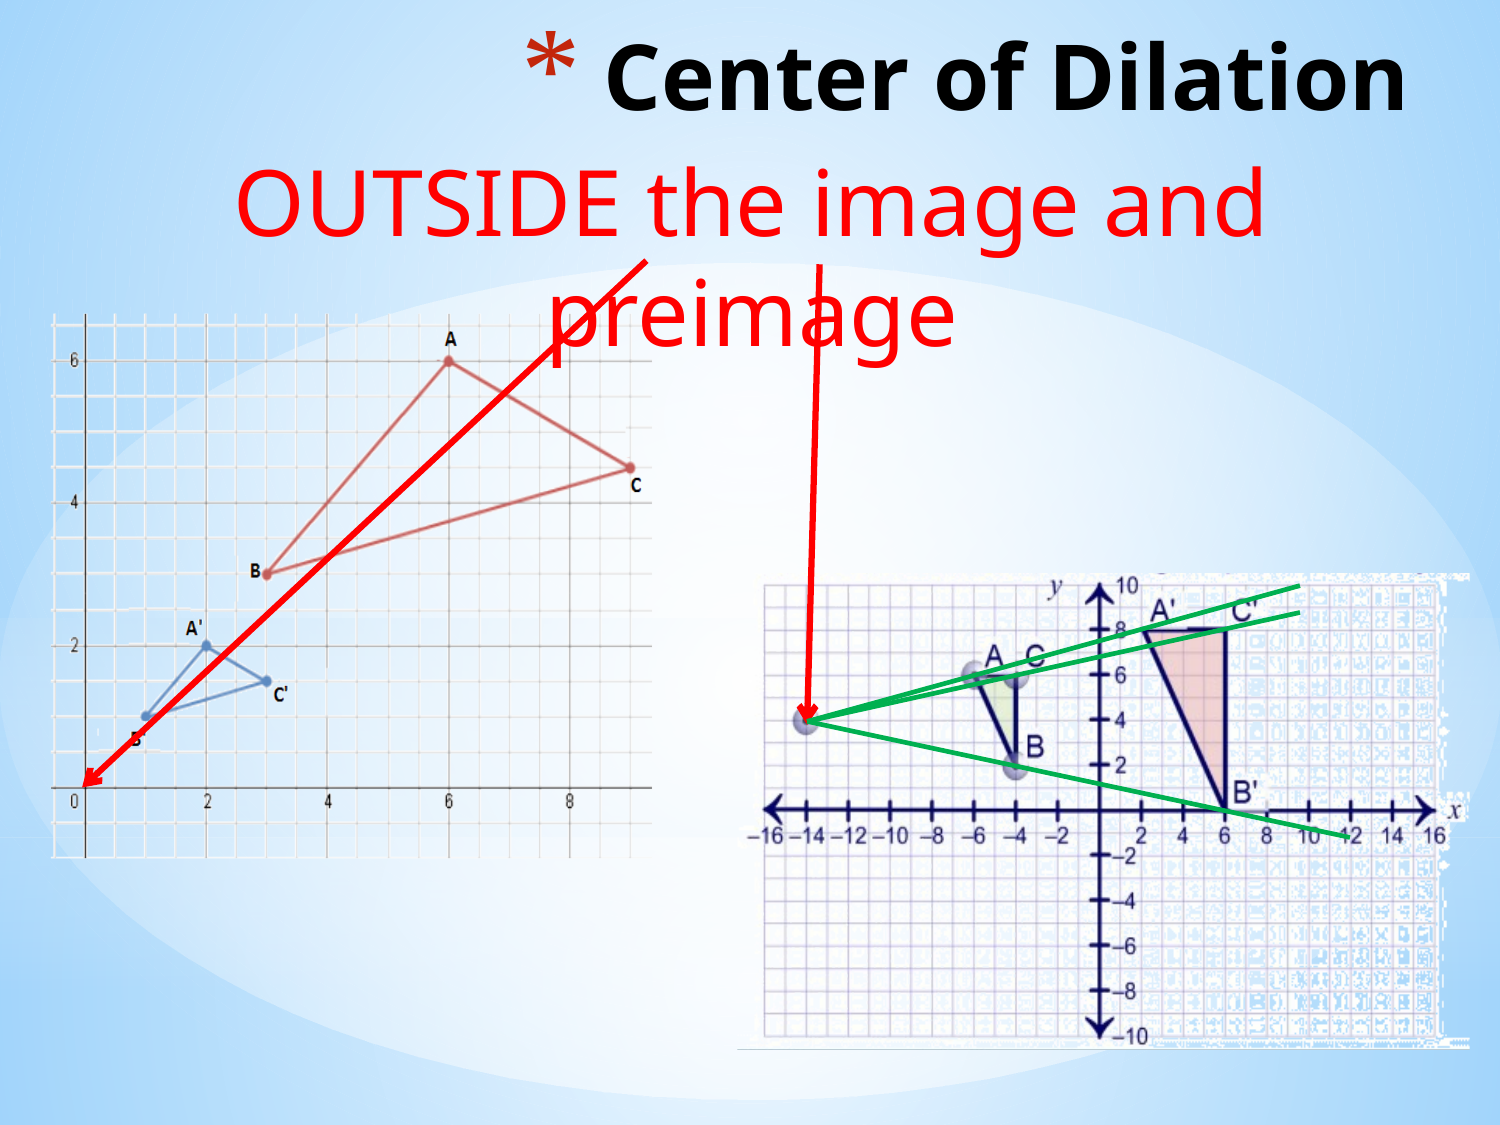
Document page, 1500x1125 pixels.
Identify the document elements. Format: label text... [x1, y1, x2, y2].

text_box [806, 721, 1351, 838]
picture [46, 308, 656, 863]
text_box OUTSIDE the image and preimage [64, 137, 1440, 373]
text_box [81, 260, 647, 788]
title Center of Dilation [75, 12, 1425, 137]
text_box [806, 264, 820, 583]
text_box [806, 612, 1301, 719]
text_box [806, 585, 1301, 611]
picture [737, 572, 1470, 1051]
